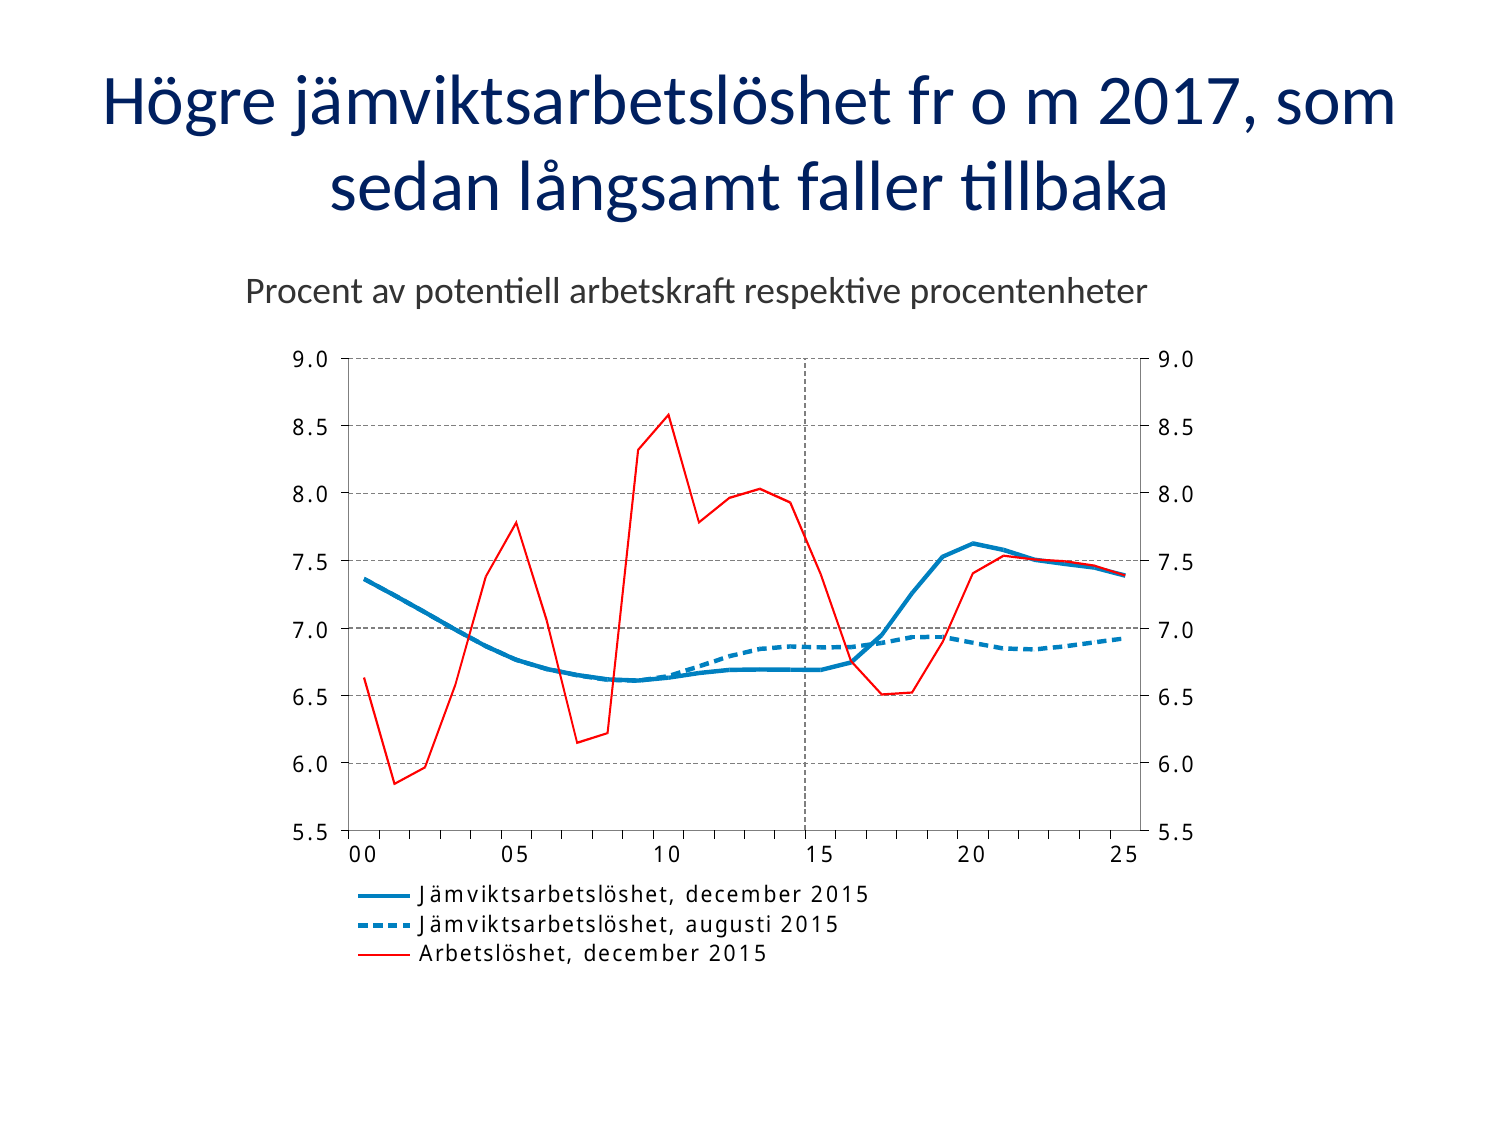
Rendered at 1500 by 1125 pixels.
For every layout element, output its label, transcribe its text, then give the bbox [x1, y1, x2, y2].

picture [259, 325, 1241, 990]
title Högre jämviktsarbetslöshet fr o m 2017, som sedan långsamt faller tillbaka [75, 45, 1425, 233]
text_box Procent av potentiell arbetskraft respektive procentenheter [230, 258, 1270, 350]
